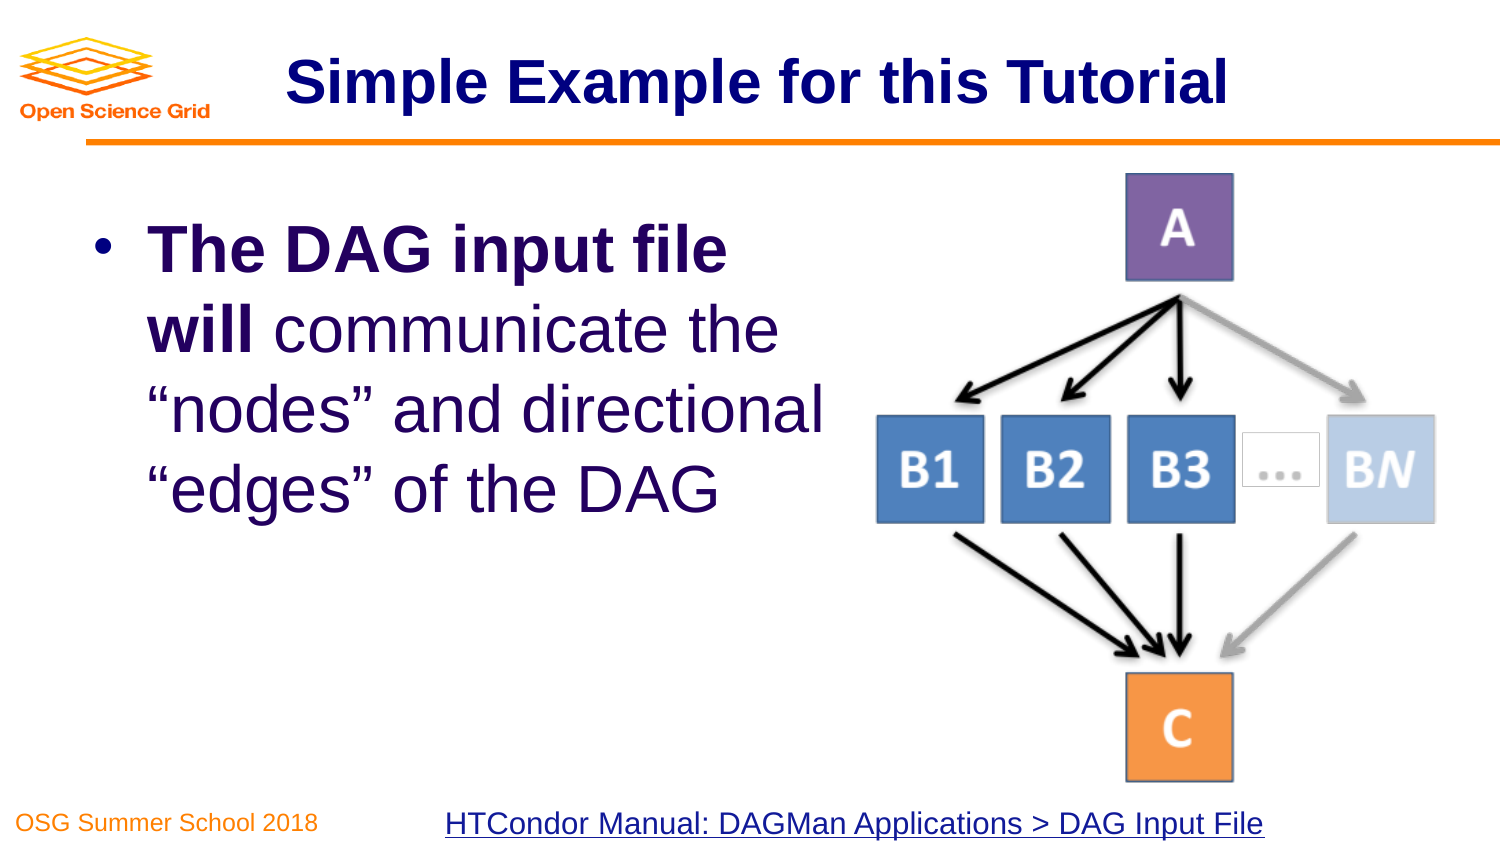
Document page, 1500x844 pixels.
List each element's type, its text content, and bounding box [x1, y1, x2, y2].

list The DAG input file will communicate the “nodes” and directional “edges” of the DAG [76, 198, 858, 813]
picture [861, 173, 1449, 797]
picture [0, 20, 229, 134]
text_box HTCondor Manual: DAGMan Applications > DAG Input File [430, 802, 1341, 844]
title Simple Example for this Tutorial [229, 8, 1286, 149]
